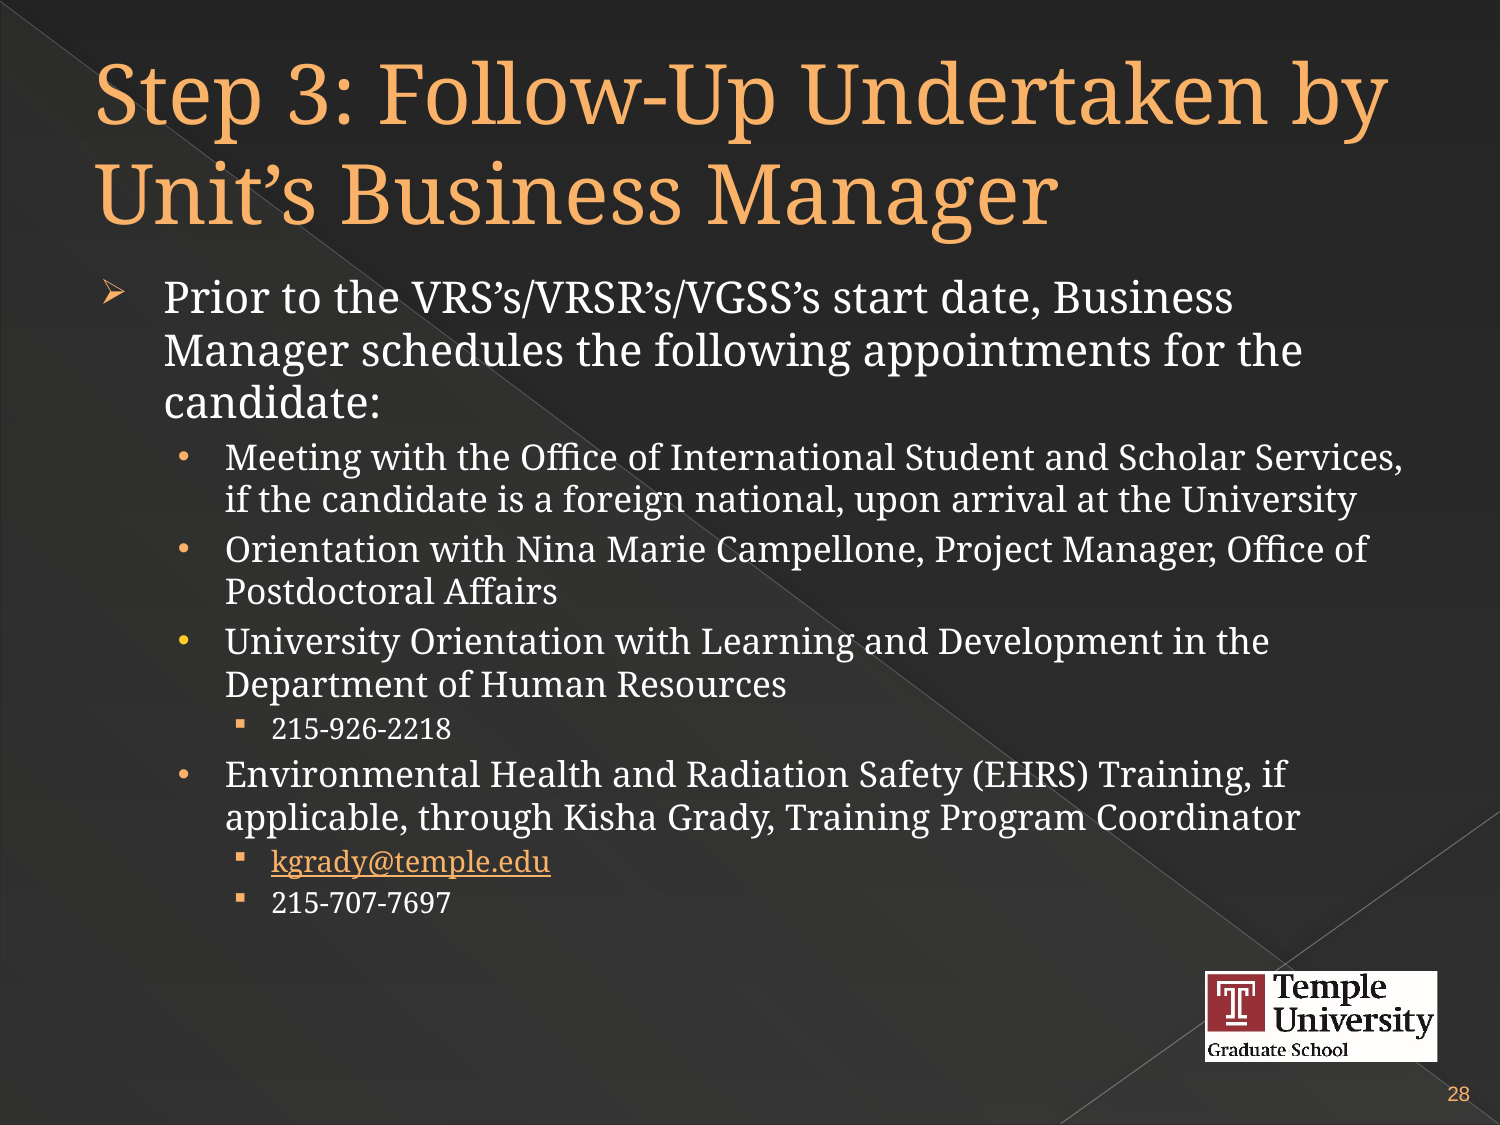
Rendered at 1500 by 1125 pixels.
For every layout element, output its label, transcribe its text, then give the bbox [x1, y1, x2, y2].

title Step 3: Follow-Up Undertaken by Unit’s Business Manager [0, 43, 1500, 239]
picture [1204, 971, 1438, 1062]
slide_number 28 [1417, 1062, 1500, 1113]
list Prior to the VRS’s/VRSR’s/VGSS’s start date, Business Manager schedules the following appointments for the candidate: Meeting with the Office of International Student and Scholar Services, if the candidate is a foreign national, upon arrival at the University Orientation with Nina Marie Campellone, Project Manager, Office of Postdoctoral Affairs University Orientation with Learning and Development in the Department of Human Resources 215-926-2218 Environmental Health and Radiation Safety (EHRS) Training, if applicable, through Kisha Grady, Training Program Coordinator kgrady@temple.edu 215-707-7697 [75, 262, 1438, 1000]
